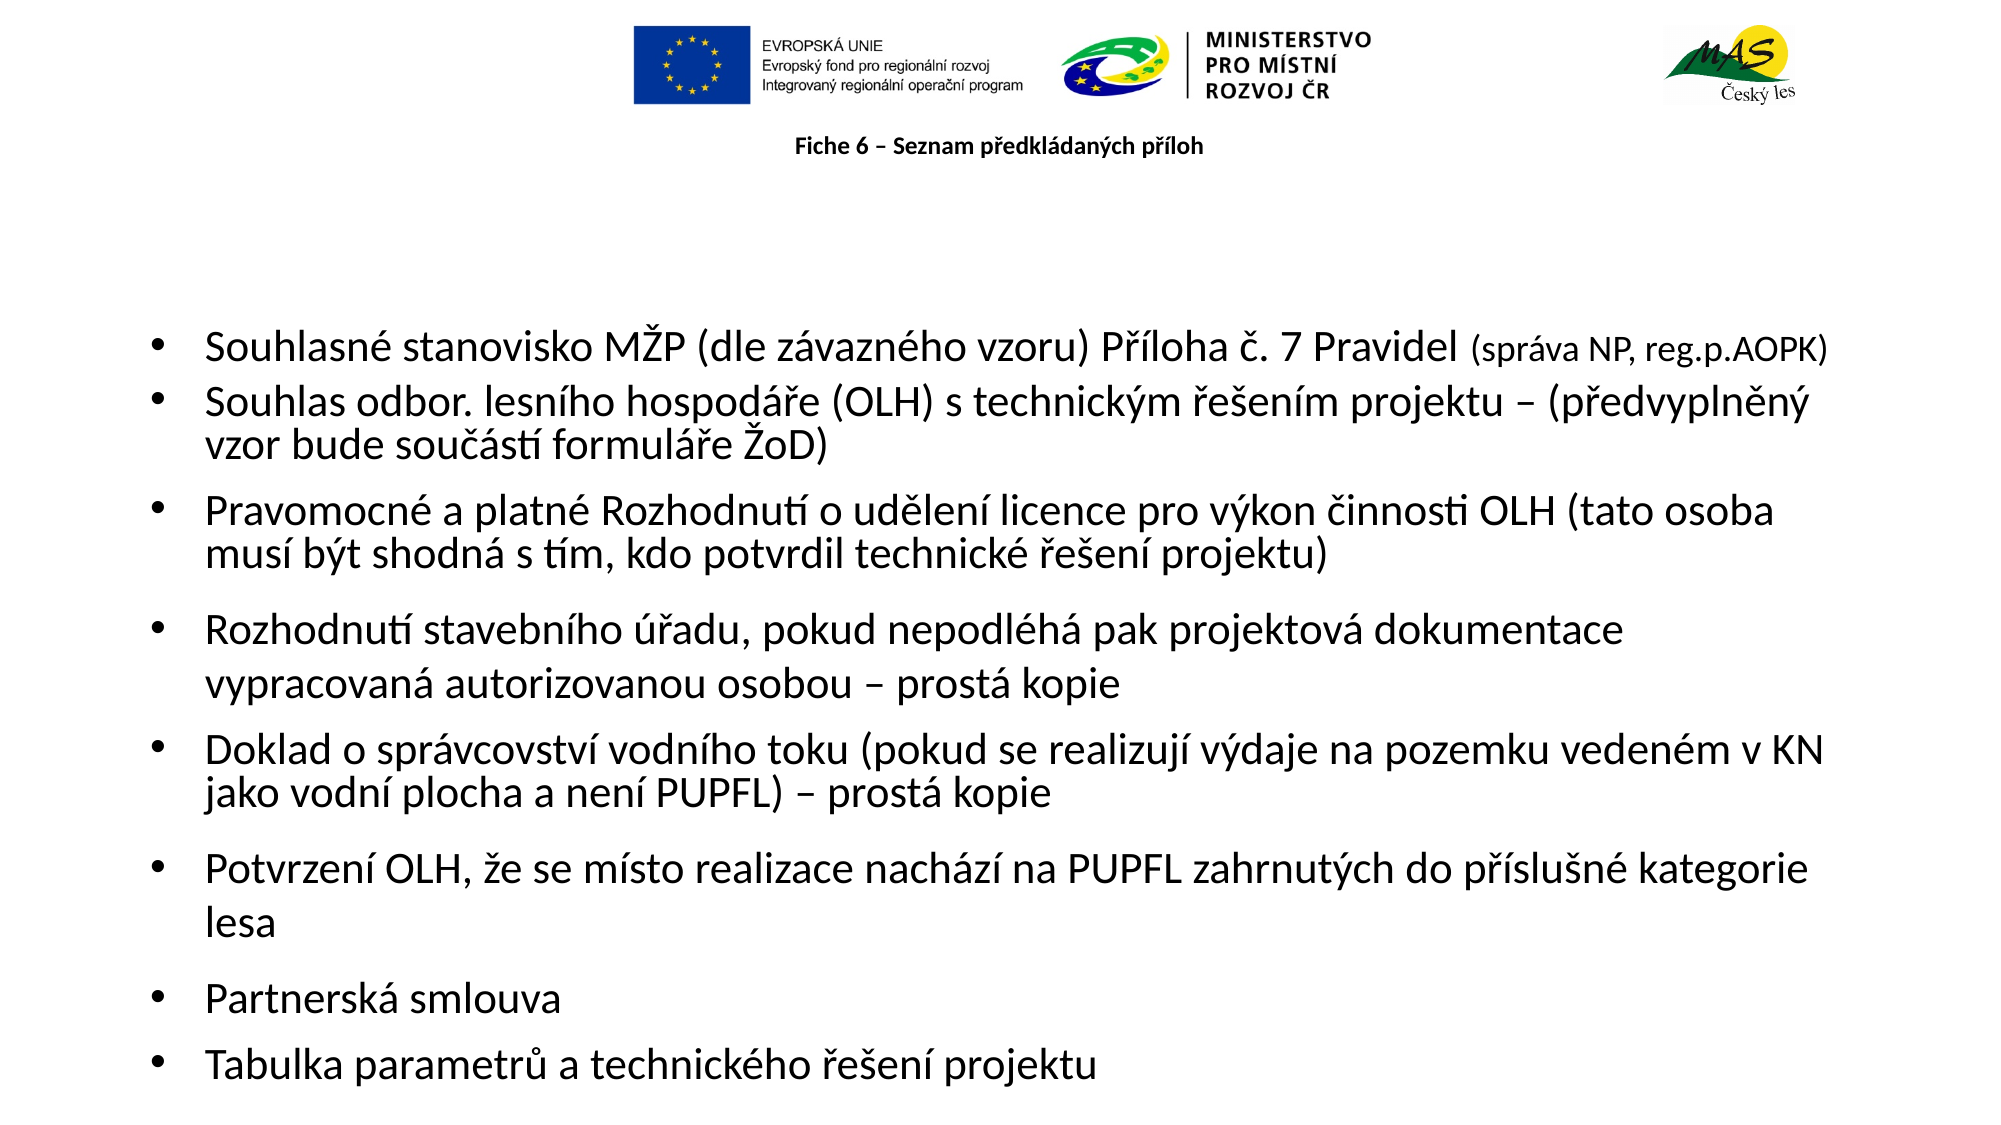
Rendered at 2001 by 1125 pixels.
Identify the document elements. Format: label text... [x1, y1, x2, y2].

picture [1663, 25, 1795, 59]
picture [608, 0, 1396, 59]
list Souhlasné stanovisko MŽP (dle závazného vzoru) Příloha č. 7 Pravidel (správa NP, reg.p.AOPK) Souhlas odbor. lesního hospodáře (OLH) s technickým řešením projektu – (předvyplněný vzor bude součástí formuláře ŽoD) Pravomocné a platné Rozhodnutí o udělení licence pro výkon činnosti OLH (tato osoba musí být shodná s tím, kdo potvrdil technické řešení projektu) Rozhodnutí stavebního úřadu, pokud nepodléhá pak projektová dokumentace vypracovaná autorizovanou osobou – prostá kopie Doklad o správcovství vodního toku (pokud se realizují výdaje na pozemku vedeném v KN jako vodní plocha a není PUPFL) – prostá kopie Potvrzení OLH, že se místo realizace nachází na PUPFL zahrnutých do příslušné kategorie lesa Partnerská smlouva Tabulka parametrů a technického řešení projektu [135, 309, 1861, 1125]
title Fiche 6 – Seznam předkládaných příloh [137, 59, 1863, 169]
